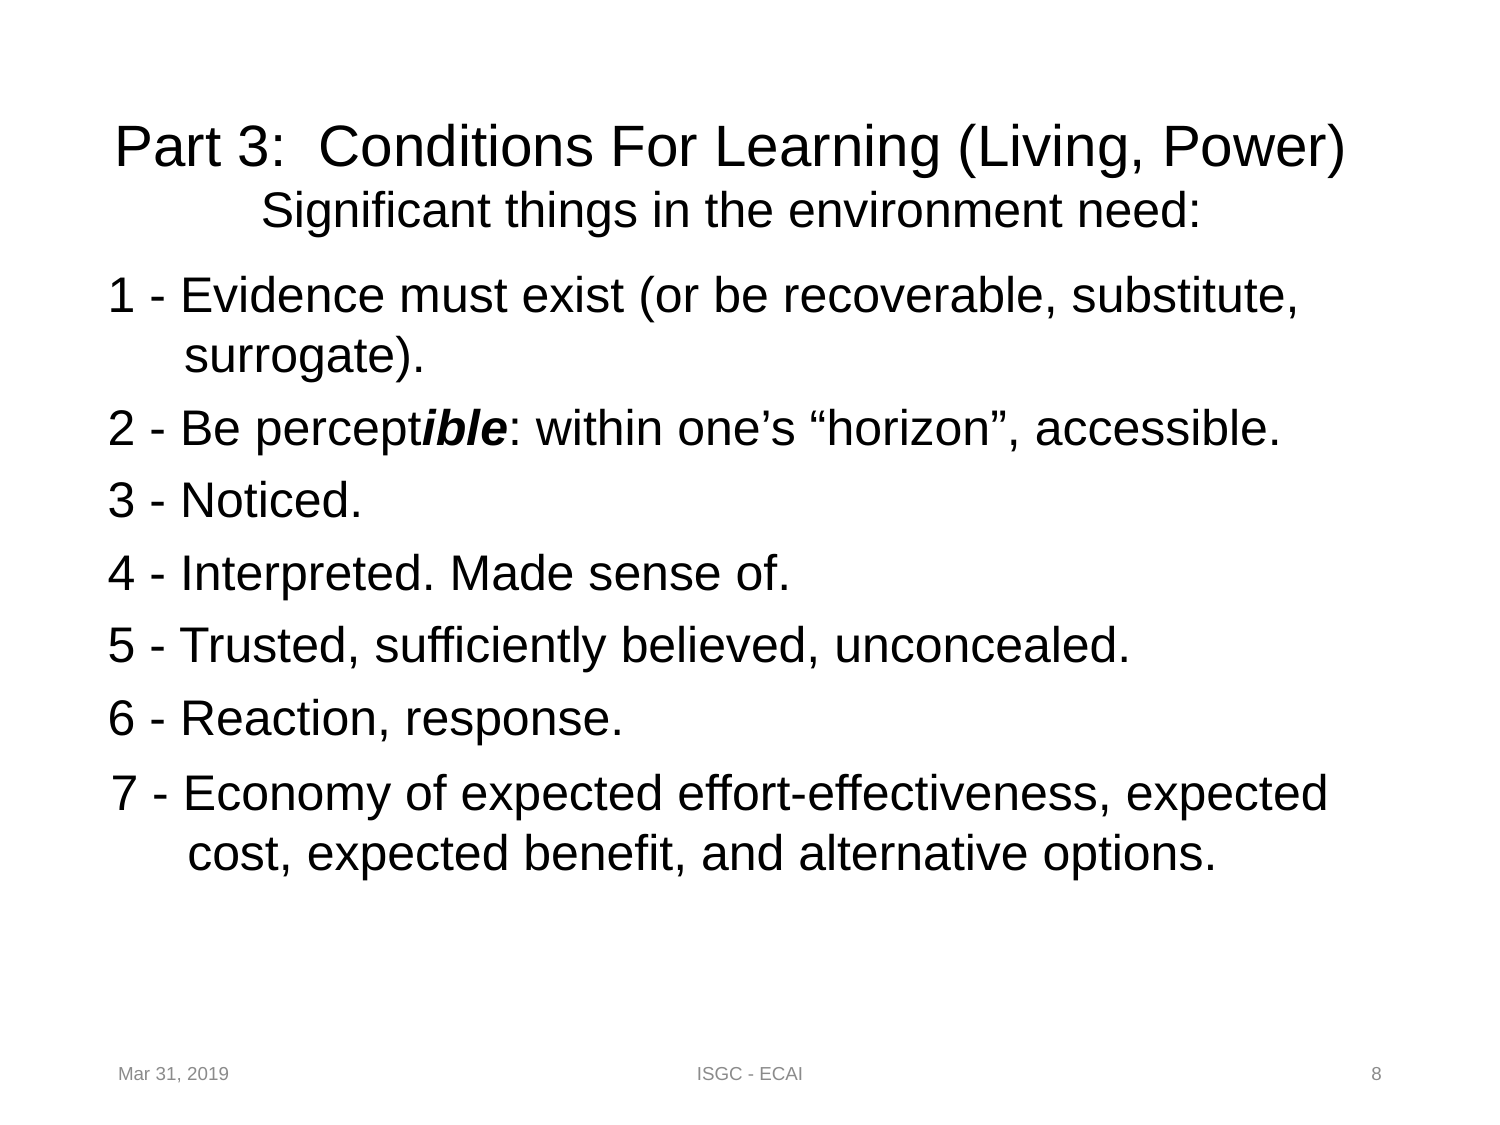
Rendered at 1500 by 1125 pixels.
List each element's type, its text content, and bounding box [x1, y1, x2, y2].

footer ISGC - ECAI [496, 1042, 1004, 1103]
text_box 7 - Economy of expected effort-effectiveness, expected cost, expected benefit, and alternative options. [95, 752, 1345, 888]
slide_number 8 [1059, 1042, 1397, 1103]
text_box Part 3: Conditions For Learning (Living, Power) Significant things in the environment need: 1 - Evidence must exist (or be recoverable, substitute, surrogate). 2 - Be perceptible: within one’s “horizon”, accessible. 3 - Noticed. 4 - Interpreted. Made sense of. 5 - Trusted, sufficiently believed, unconcealed. 6 - Reaction, response. [92, 100, 1371, 753]
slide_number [103, 1042, 441, 1103]
